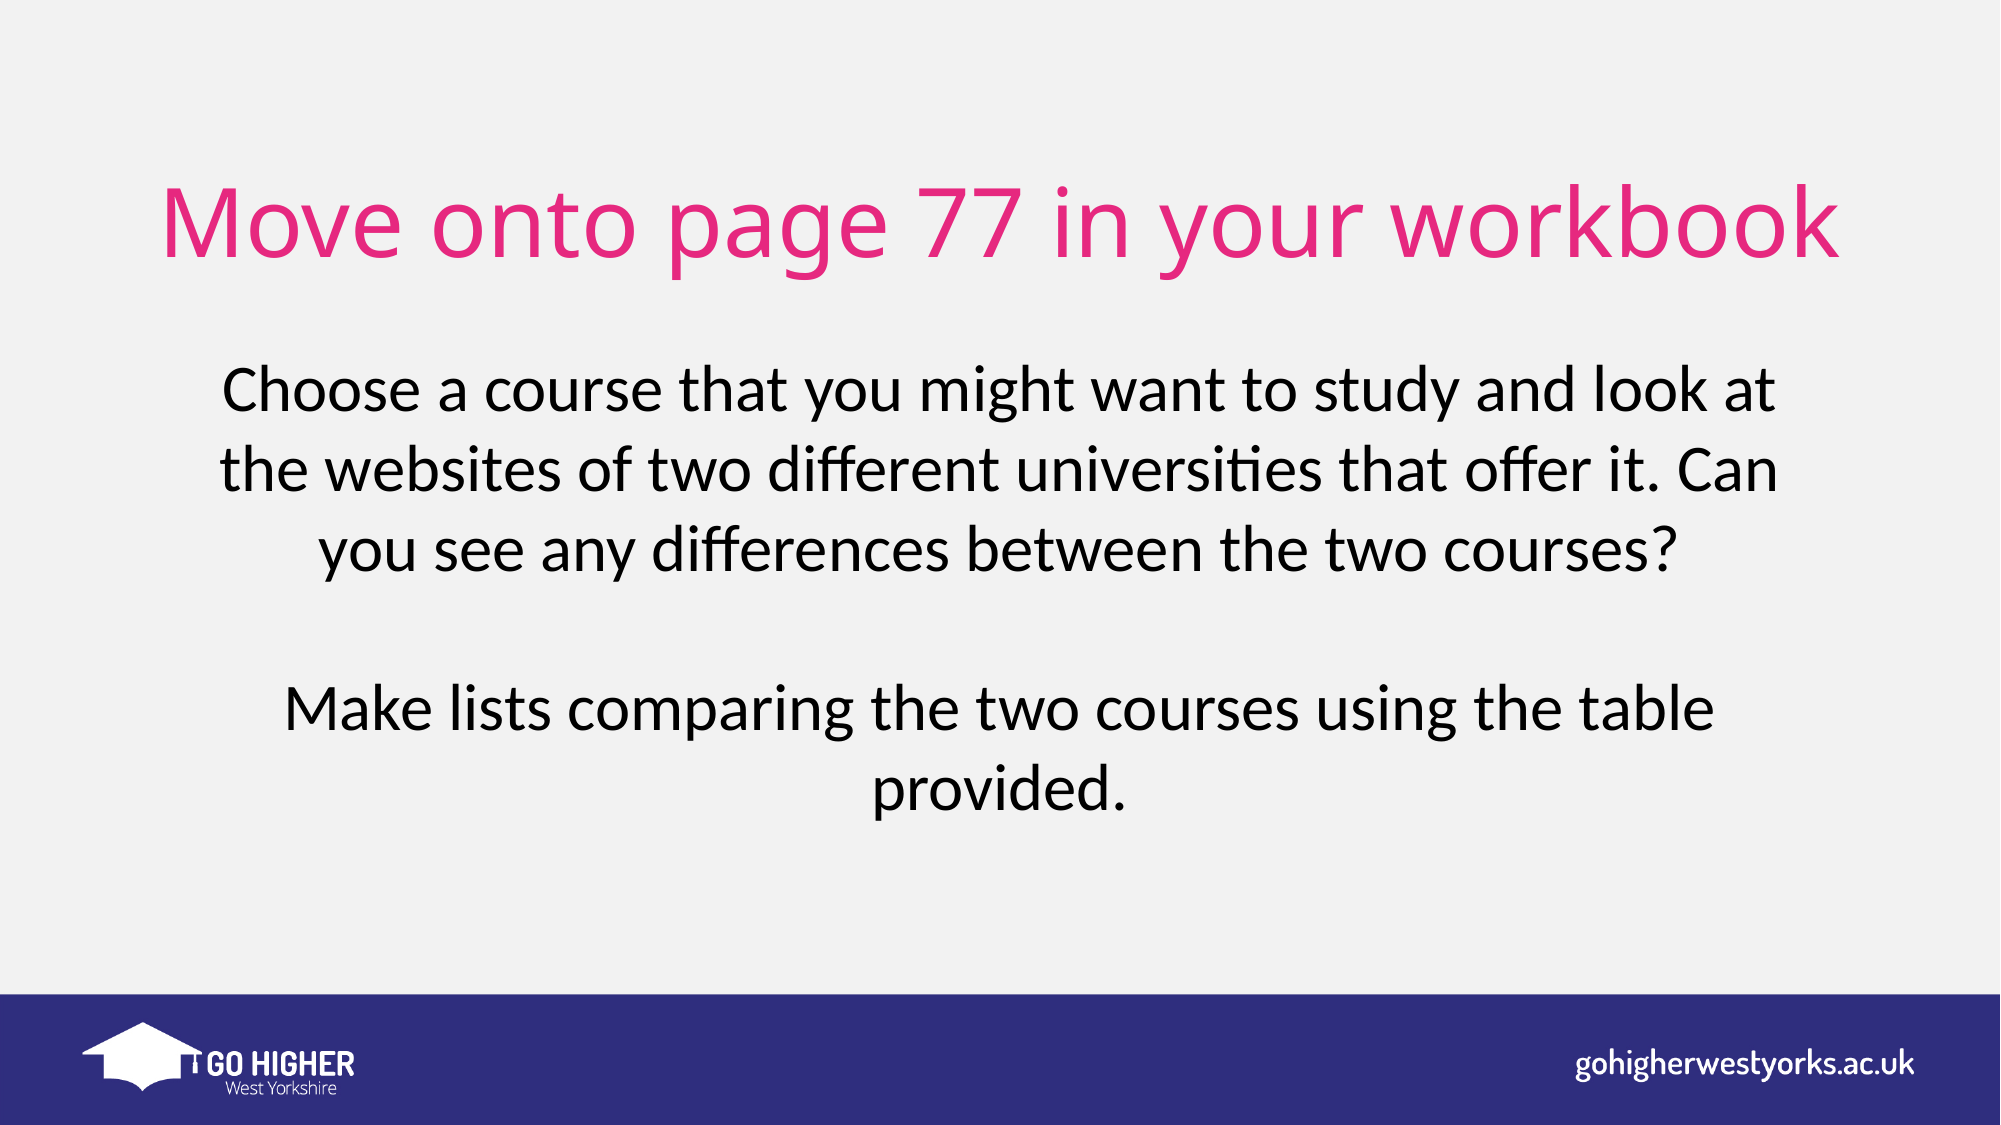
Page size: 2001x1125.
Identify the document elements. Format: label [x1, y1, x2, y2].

list [0, 0, 2000, 1125]
